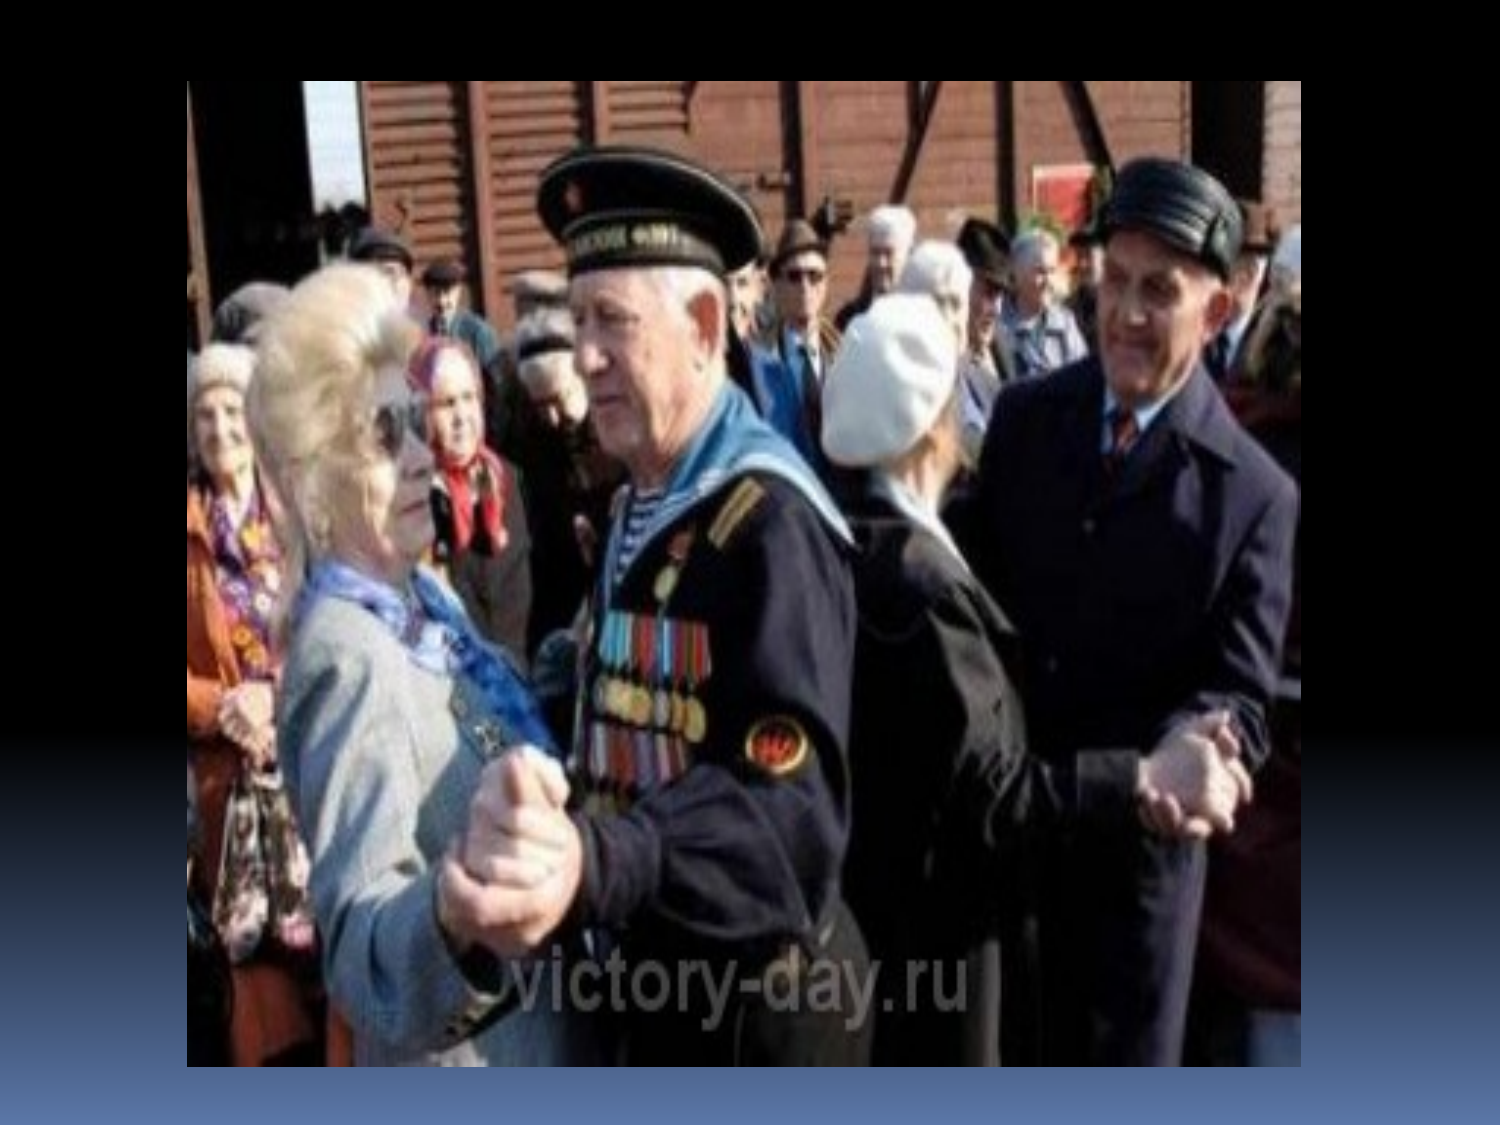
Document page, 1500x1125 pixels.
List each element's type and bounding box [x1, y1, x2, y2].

picture [186, 81, 1302, 1067]
